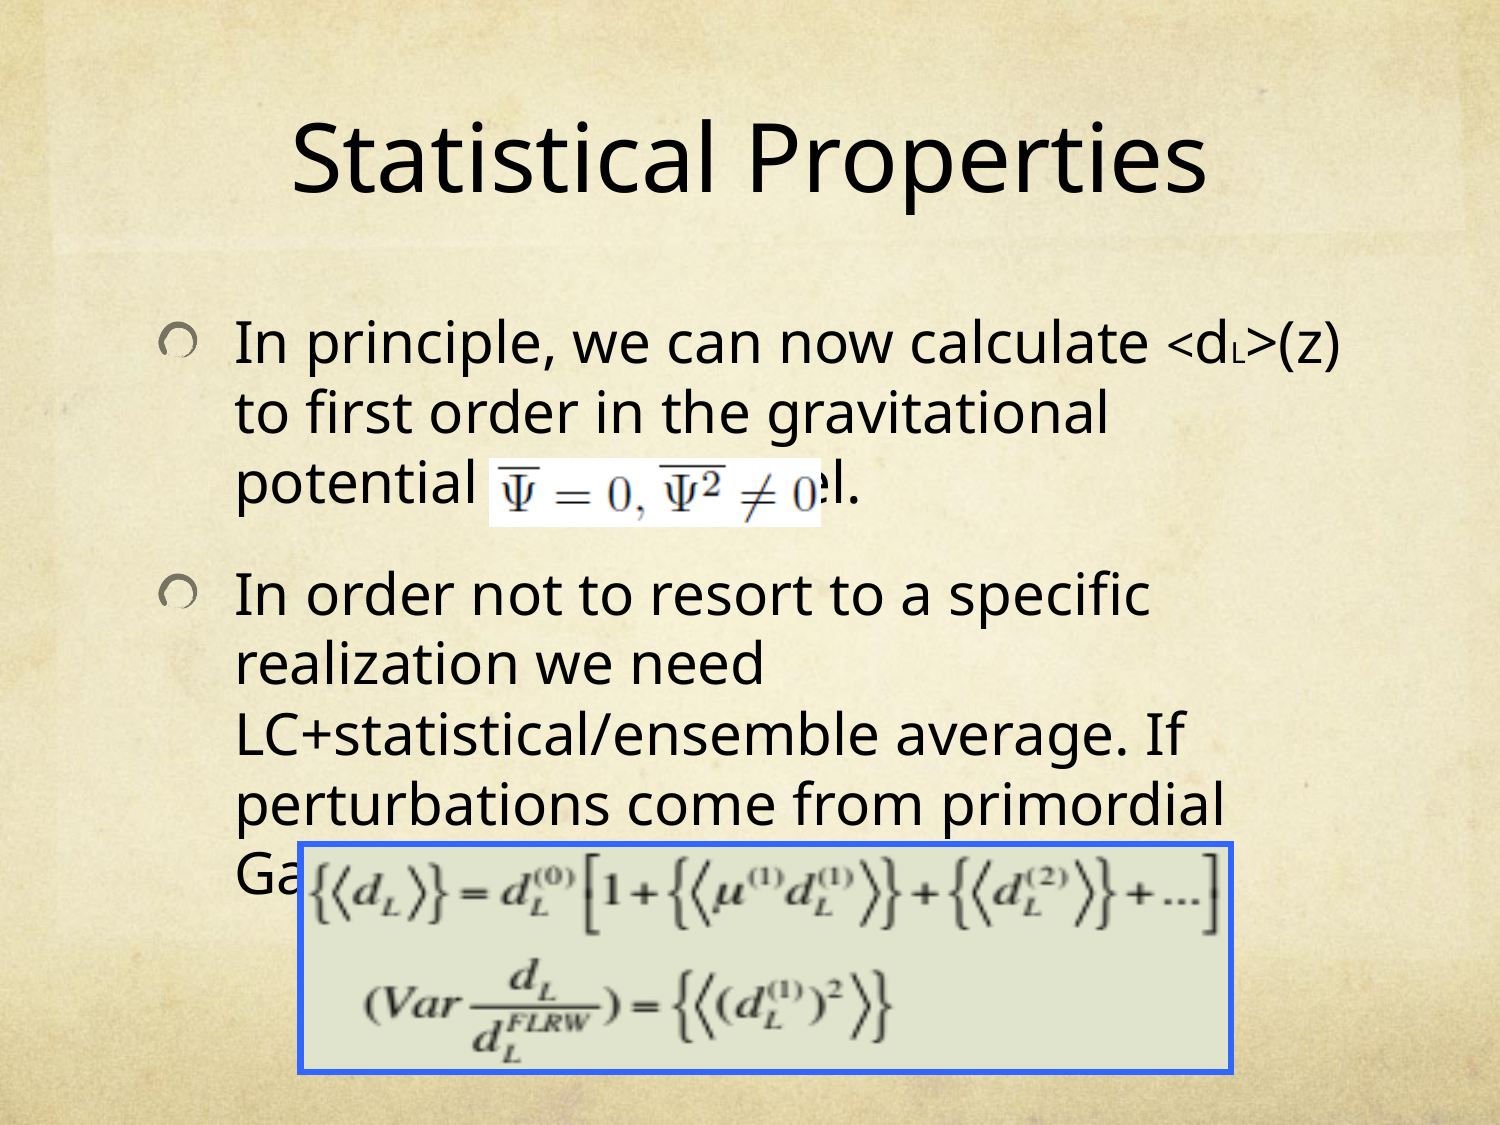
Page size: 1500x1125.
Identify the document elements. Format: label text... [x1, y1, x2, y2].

list In principle, we can now calculate <dL>(z) to first order in the gravitational potential ~ void model. In order not to resort to a specific realization we need LC+statistical/ensemble average. If perturbations come from primordial Gaussian fluc. (inflation) [143, 297, 1359, 864]
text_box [303, 846, 1229, 1070]
picture [0, 0, 1500, 1125]
title Statistical Properties [150, 82, 1350, 225]
